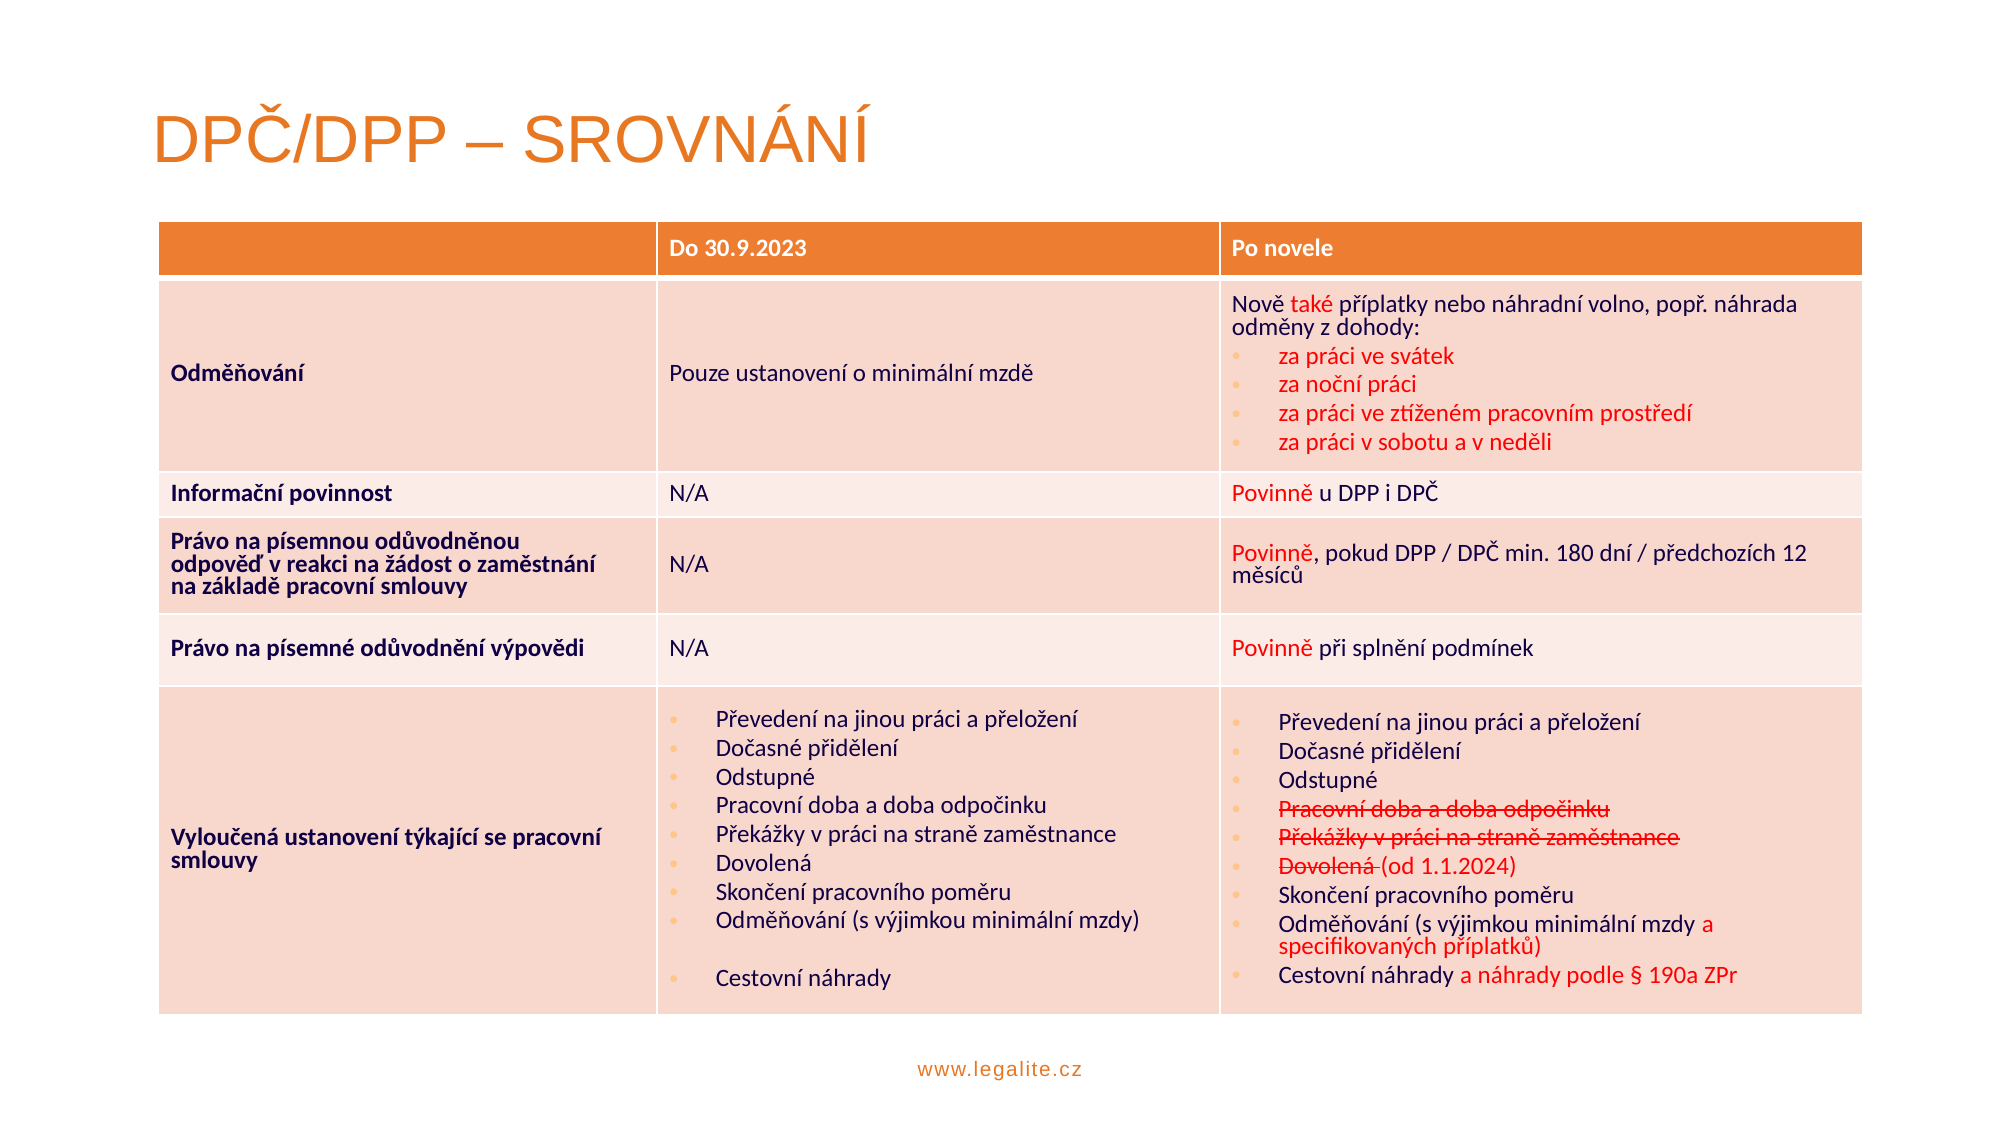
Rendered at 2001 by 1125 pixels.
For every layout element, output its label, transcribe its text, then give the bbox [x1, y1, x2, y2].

table_cell Převedení na jinou práci a přeložení Dočasné přidělení Odstupné Pracovní doba a doba odpočinku Překážky v práci na straně zaměstnance Dovolená Skončení pracovního poměru Odměňování (s výjimkou minimální mzdy) Cestovní náhrady [658, 687, 1219, 1014]
table_cell Nově také příplatky nebo náhradní volno, popř. náhrada odměny z dohody: za práci ve svátek za noční práci za práci ve ztíženém pracovním prostředí za práci v sobotu a v neděli [1221, 281, 1862, 471]
table_cell Povinně u DPP i DPČ [1221, 473, 1862, 516]
table_cell Pouze ustanovení o minimální mzdě [658, 281, 1219, 471]
table_cell Převedení na jinou práci a přeložení Dočasné přidělení Odstupné Pracovní doba a doba odpočinku Překážky v práci na straně zaměstnance Dovolená (od 1.1.2024) Skončení pracovního poměru Odměňování (s výjimkou minimální mzdy a specifikovaných příplatků) Cestovní náhrady a náhrady podle § 190a ZPr [1221, 687, 1862, 1014]
title DPČ/DPP – SROVNÁNÍ [137, 59, 1863, 222]
table_cell Právo na písemné odůvodnění výpovědi [159, 615, 656, 685]
table_cell N/A [658, 473, 1219, 516]
table_header [159, 222, 656, 275]
table_cell Právo na písemnou odůvodněnou odpověď v reakci na žádost o zaměstnání na základě pracovní smlouvy [159, 518, 656, 613]
table_cell N/A [658, 518, 1219, 613]
table_cell Odměňování [159, 281, 656, 471]
table_cell Povinně, pokud DPP / DPČ min. 180 dní / předchozích 12 měsíců [1221, 518, 1862, 613]
table_cell Vyloučená ustanovení týkající se pracovní smlouvy [159, 687, 656, 1014]
table_cell N/A [658, 615, 1219, 685]
table_cell Informační povinnost [159, 473, 656, 516]
table_header Po novele [1221, 222, 1862, 275]
table_cell Povinně při splnění podmínek [1221, 615, 1862, 685]
table_header Do 30.9.2023 [658, 222, 1219, 275]
